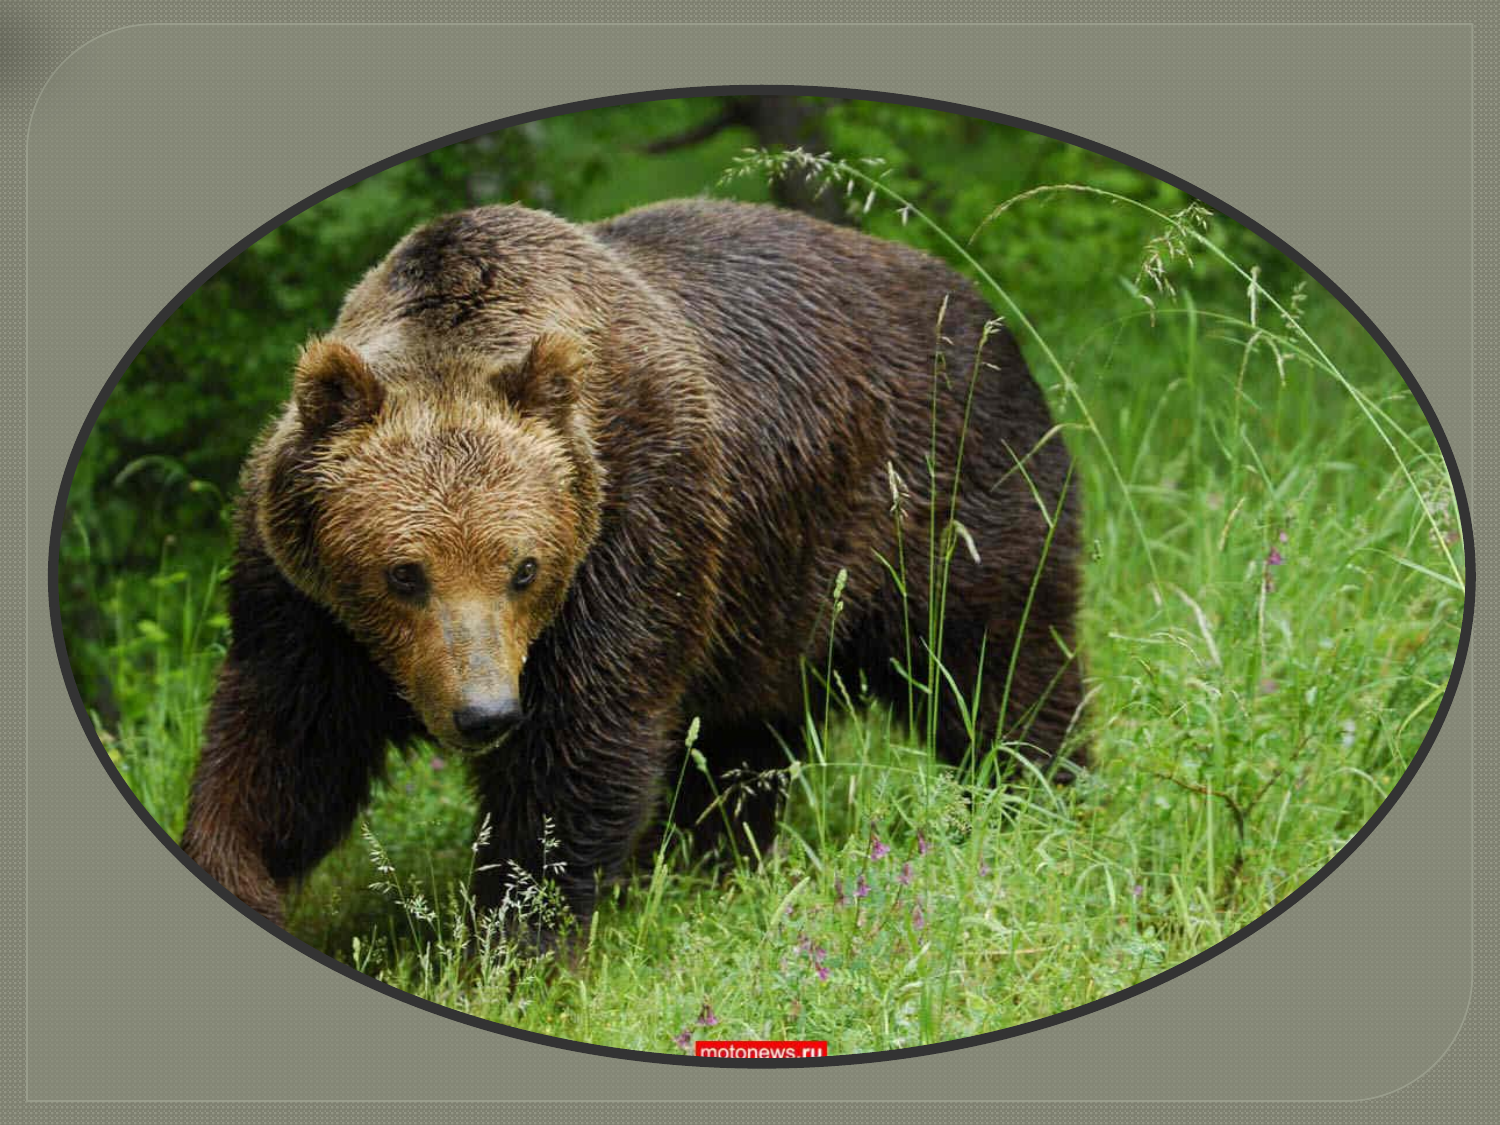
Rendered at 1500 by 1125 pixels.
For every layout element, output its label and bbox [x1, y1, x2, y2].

picture [52, 89, 1471, 1064]
